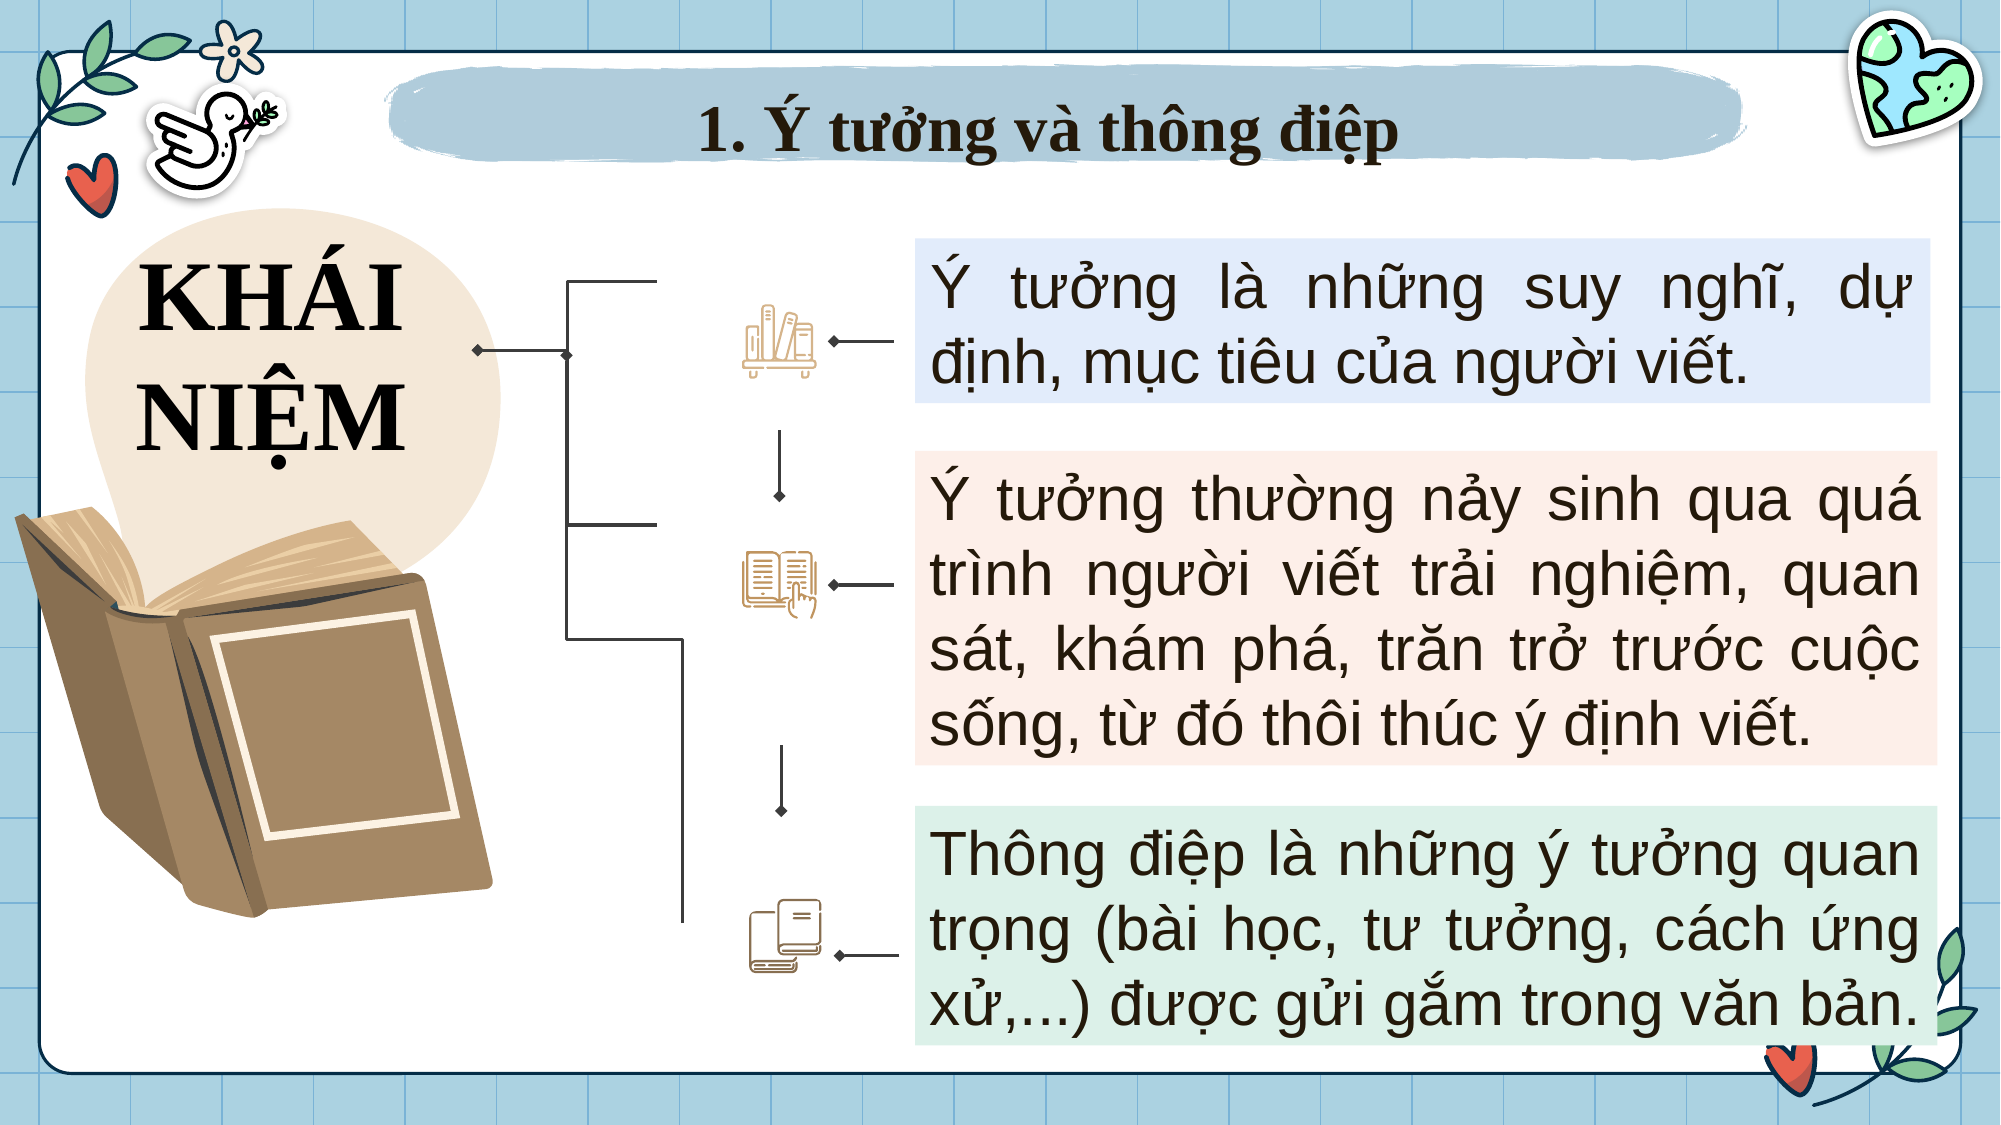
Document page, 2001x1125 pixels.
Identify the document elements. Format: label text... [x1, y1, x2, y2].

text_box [477, 350, 657, 526]
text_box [14, 208, 512, 918]
text_box Ý tưởng thường nảy sinh qua quá trình người viết trải nghiệm, quan sát, khám phá, trăn trở trước cuộc sống, từ đó thôi thúc ý định viết. [915, 450, 1938, 766]
text_box 1. Ý tưởng và thông điệp [681, 37, 2000, 415]
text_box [144, 82, 288, 199]
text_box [741, 550, 817, 579]
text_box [1830, 21, 1977, 155]
picture [329, 29, 1788, 183]
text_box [748, 898, 822, 974]
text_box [477, 281, 657, 350]
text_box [340, 581, 909, 698]
text_box Ý tưởng là những suy nghĩ, dự định, mục tiêu của người viết. [915, 238, 1931, 404]
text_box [741, 303, 817, 379]
text_box Thông điệp là những ý tưởng quan trọng (bài học, tư tưởng, cách ứng xử,...) được gửi gắm trong văn bản. [915, 805, 1938, 1046]
